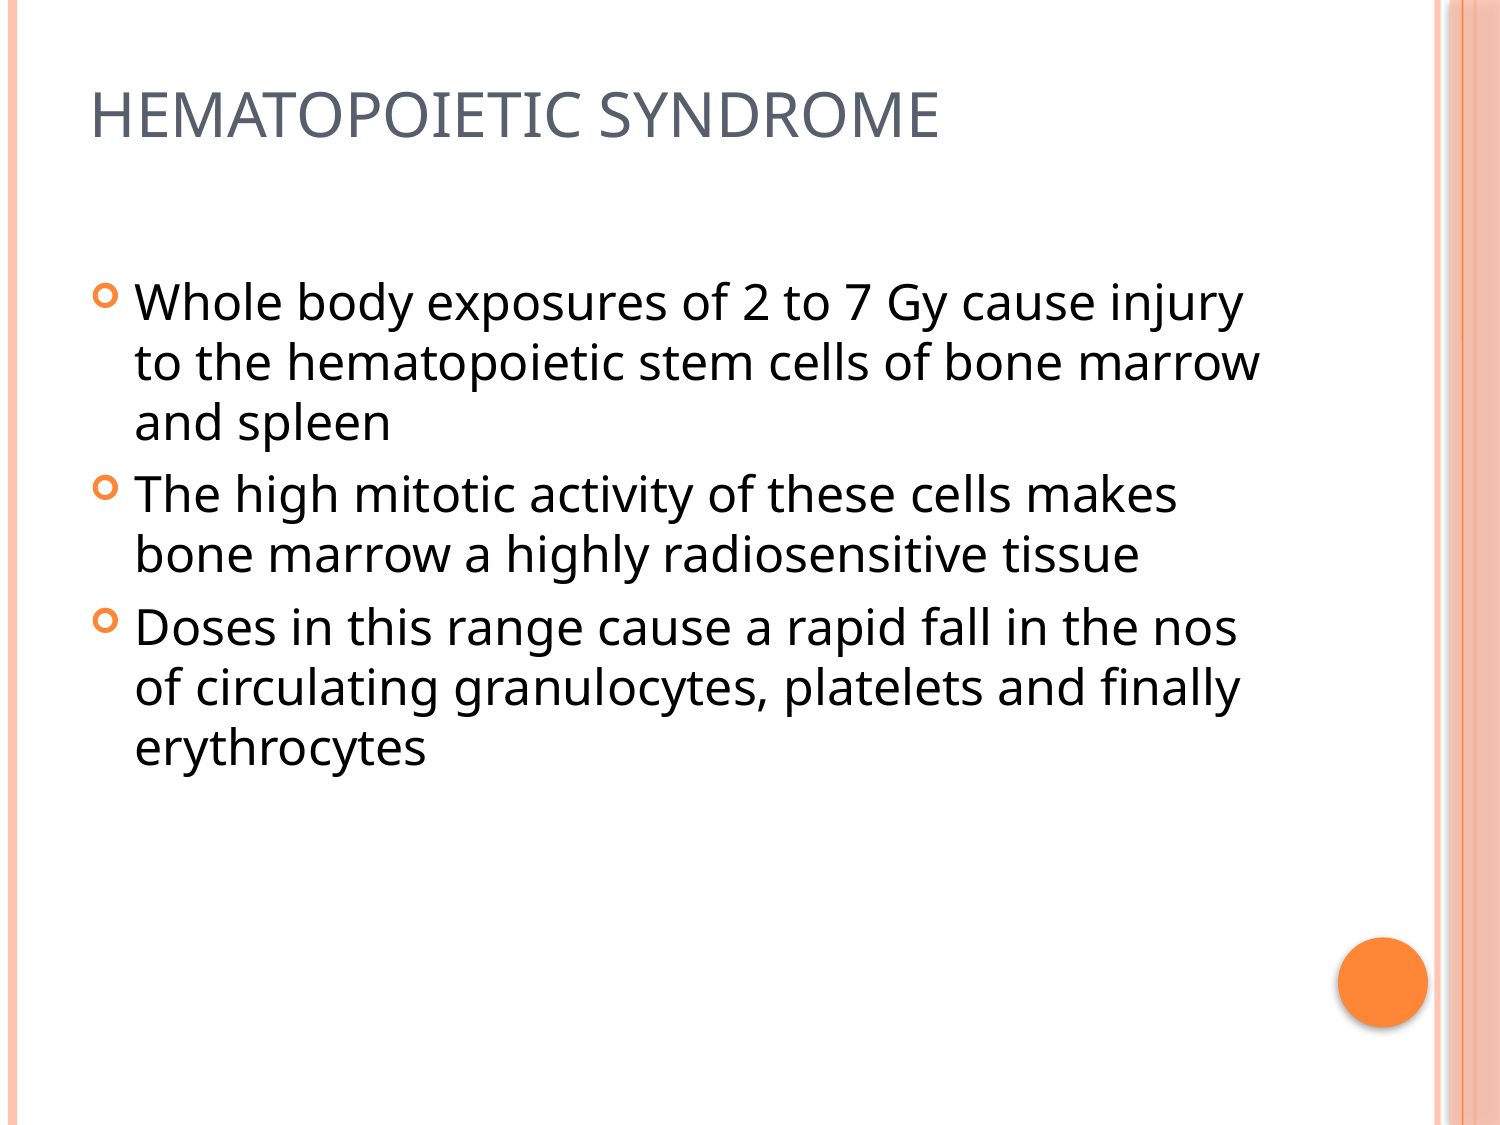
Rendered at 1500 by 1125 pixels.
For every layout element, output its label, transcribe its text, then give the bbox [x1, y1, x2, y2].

list Whole body exposures of 2 to 7 Gy cause injury to the hematopoietic stem cells of bone marrow and spleen The high mitotic activity of these cells makes bone marrow a highly radiosensitive tissue Doses in this range cause a rapid fall in the nos of circulating granulocytes, platelets and finally erythrocytes [75, 262, 1300, 1062]
title Hematopoietic syndrome [75, 45, 1300, 233]
